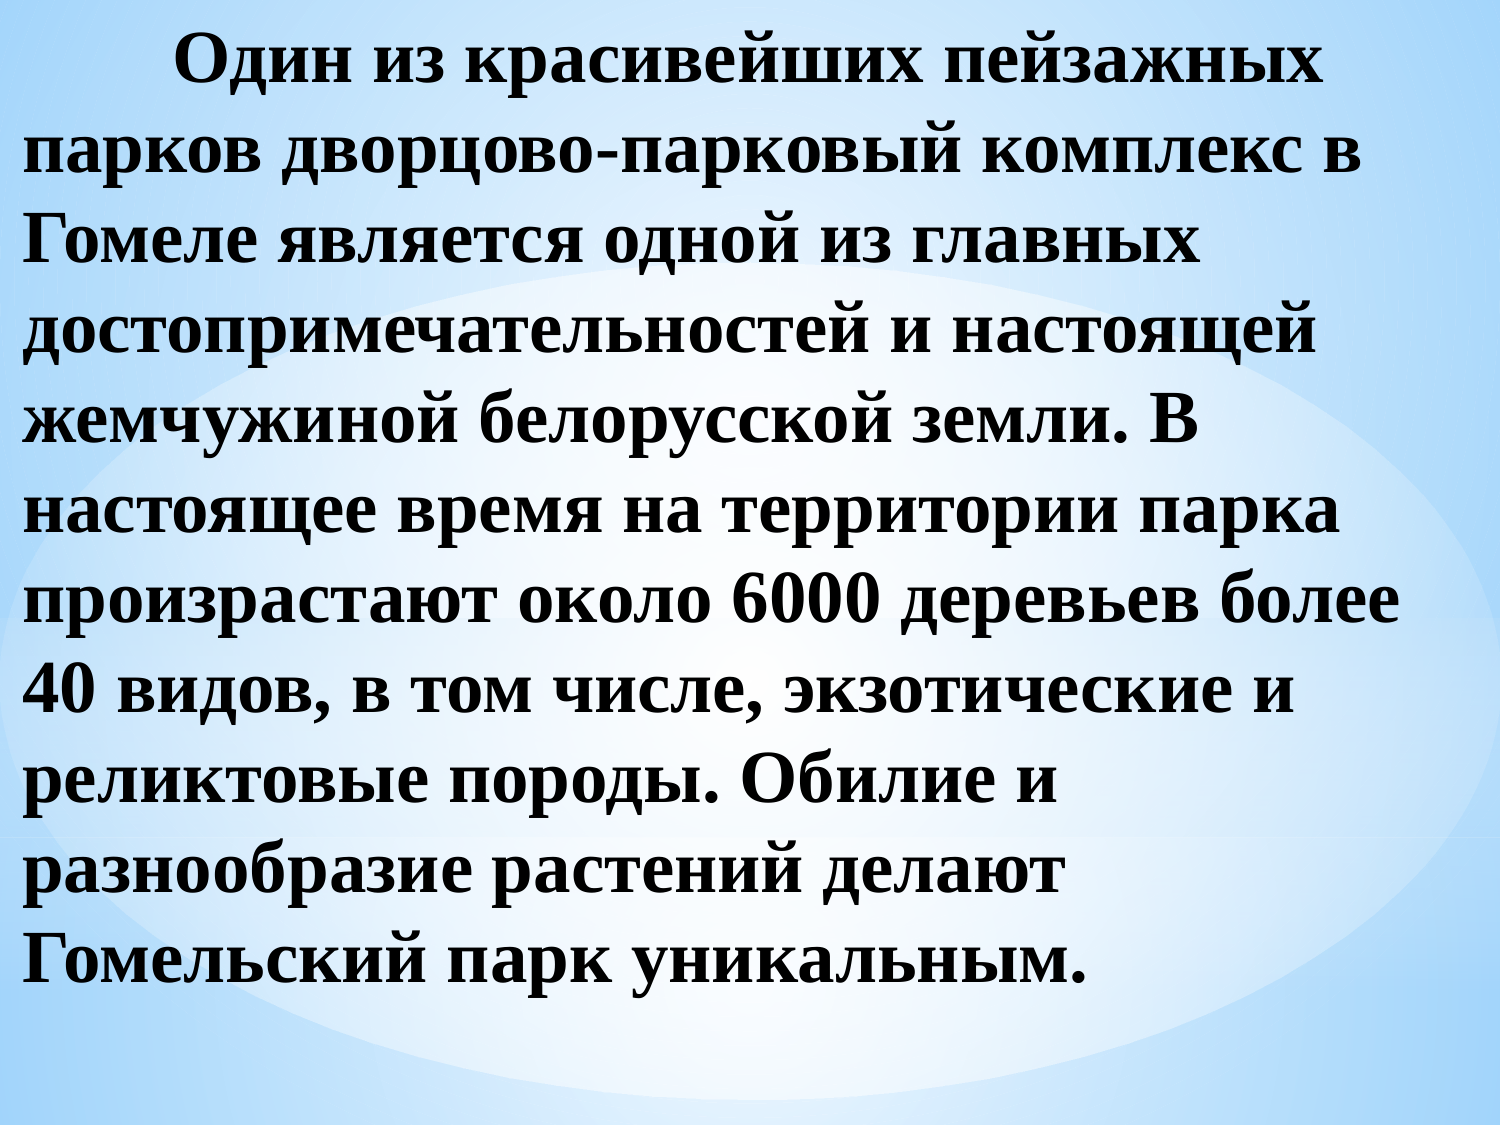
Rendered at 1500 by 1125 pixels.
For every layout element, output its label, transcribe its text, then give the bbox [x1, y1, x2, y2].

list Один из красивейших пейзажных парков дворцово-парковый комплекс в Гомеле является одной из главных достопримечательностей и настоящей жемчужиной белорусской земли. В настоящее время на территории парка произрастают около 6000 деревьев более 40 видов, в том числе, экзотические и реликтовые породы. Обилие и разнообразие растений делают Гомельский парк уникальным. [0, 0, 1500, 1125]
